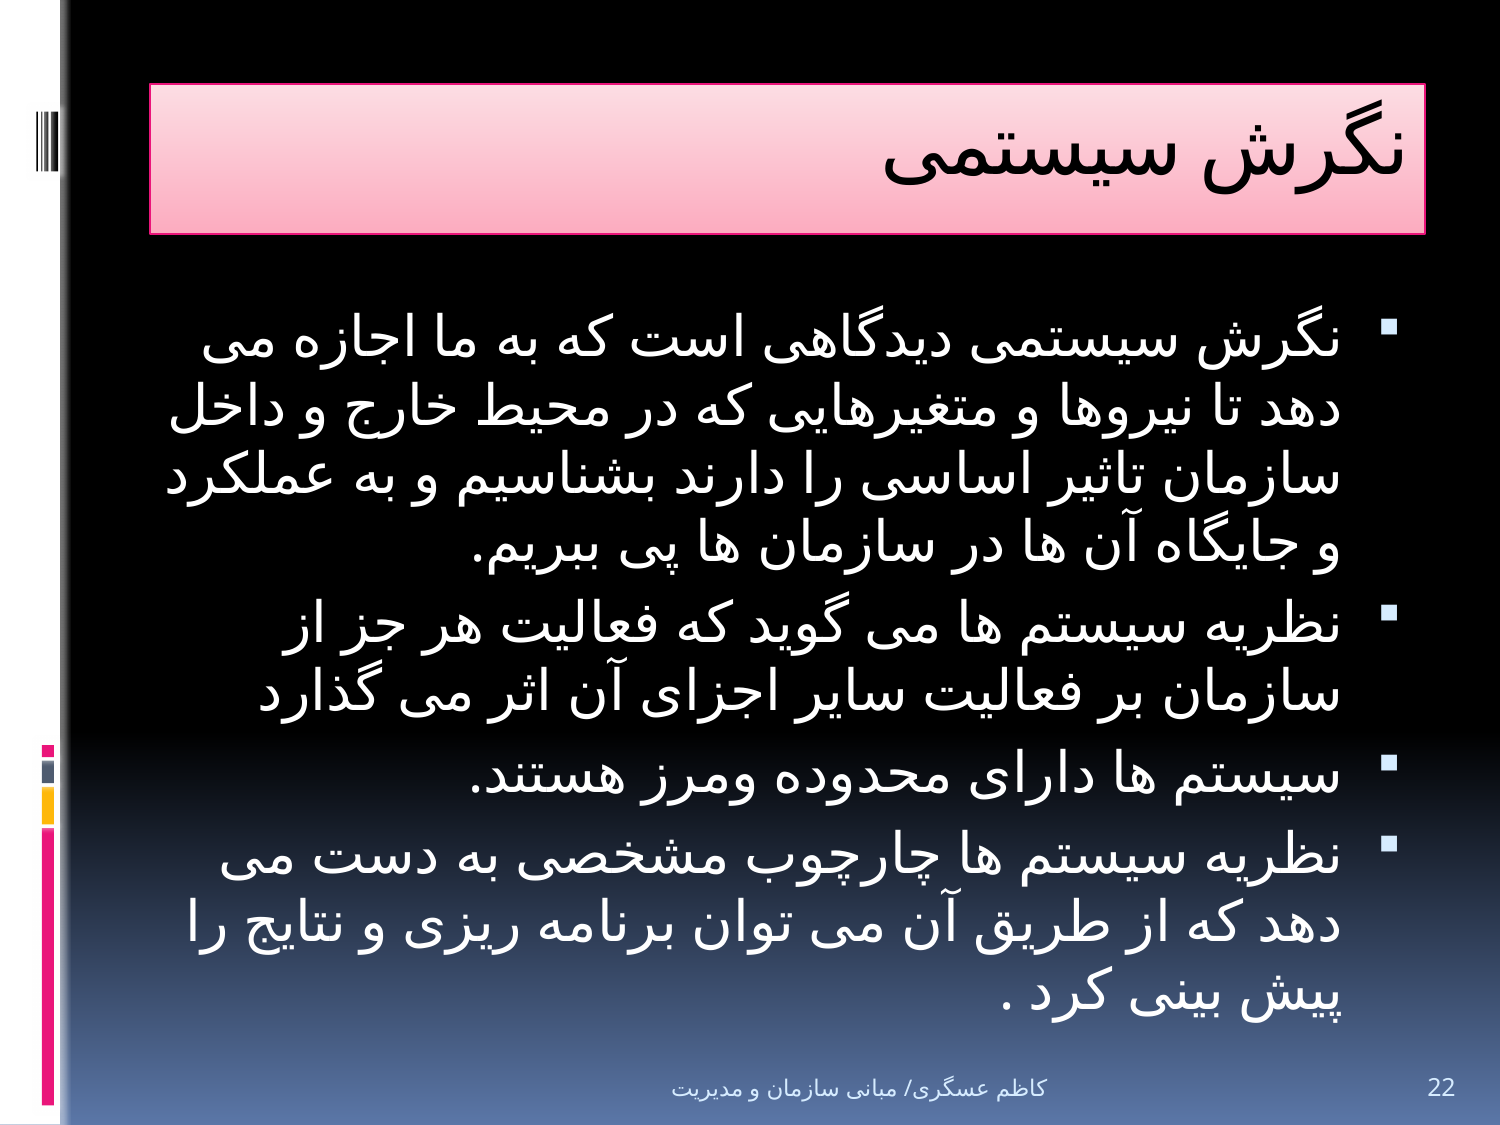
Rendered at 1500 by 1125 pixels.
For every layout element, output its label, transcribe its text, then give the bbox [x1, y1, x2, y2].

footer کاظم عسگری/ مبانی سازمان و مدیریت [150, 1052, 1063, 1113]
title نگرش سیستمی [149, 83, 1426, 235]
slide_number 22 [1412, 1052, 1488, 1113]
list نگرش سیستمی دیدگاهی است که به ما اجازه می دهد تا نیروها و متغیرهایی که در محیط خارج و داخل سازمان تاثیر اساسی را دارند بشناسیم و به عملکرد و جایگاه آن ها در سازمان ها پی ببریم. نظریه سیستم ها می گوید که فعالیت هر جز از سازمان بر فعالیت سایر اجزای آن اثر می گذارد سیستم ها دارای محدوده ومرز هستند. نظریه سیستم ها چارچوب مشخصی به دست می دهد که از طریق آن می توان برنامه ریزی و نتایج را پیش بینی کرد . [150, 292, 1425, 1043]
